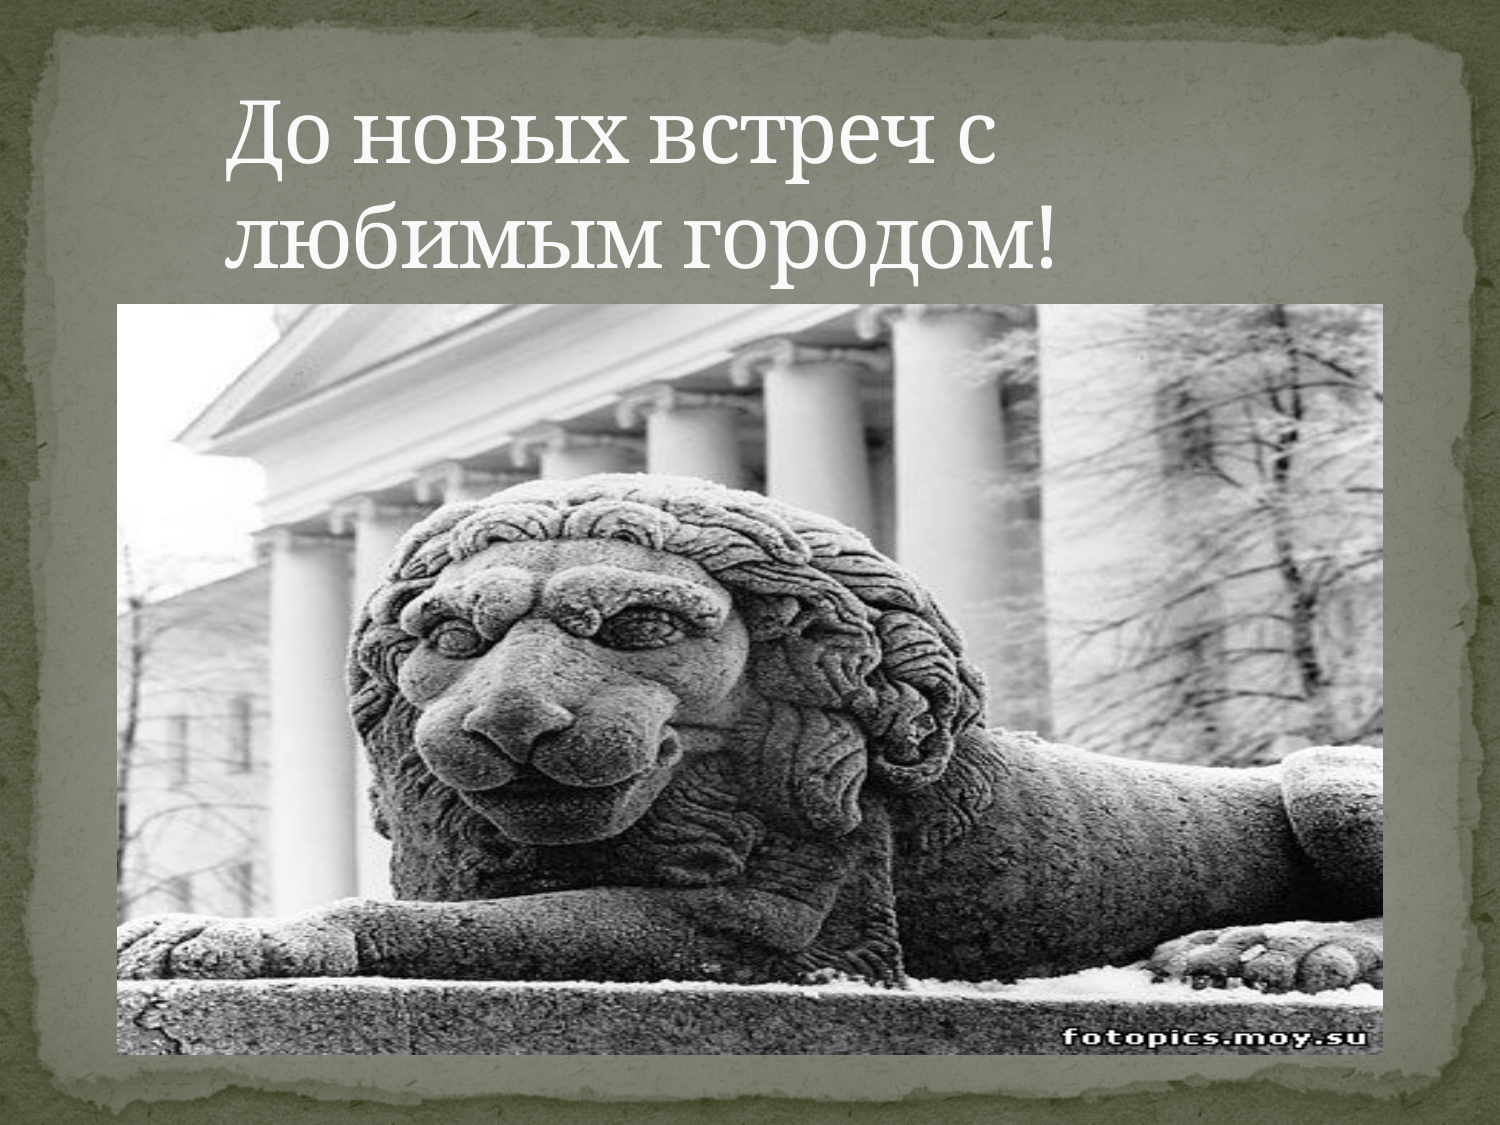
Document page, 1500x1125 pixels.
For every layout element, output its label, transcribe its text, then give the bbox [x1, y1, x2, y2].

title До новых встреч с любимым городом! [210, 0, 1454, 293]
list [119, 306, 1382, 1053]
